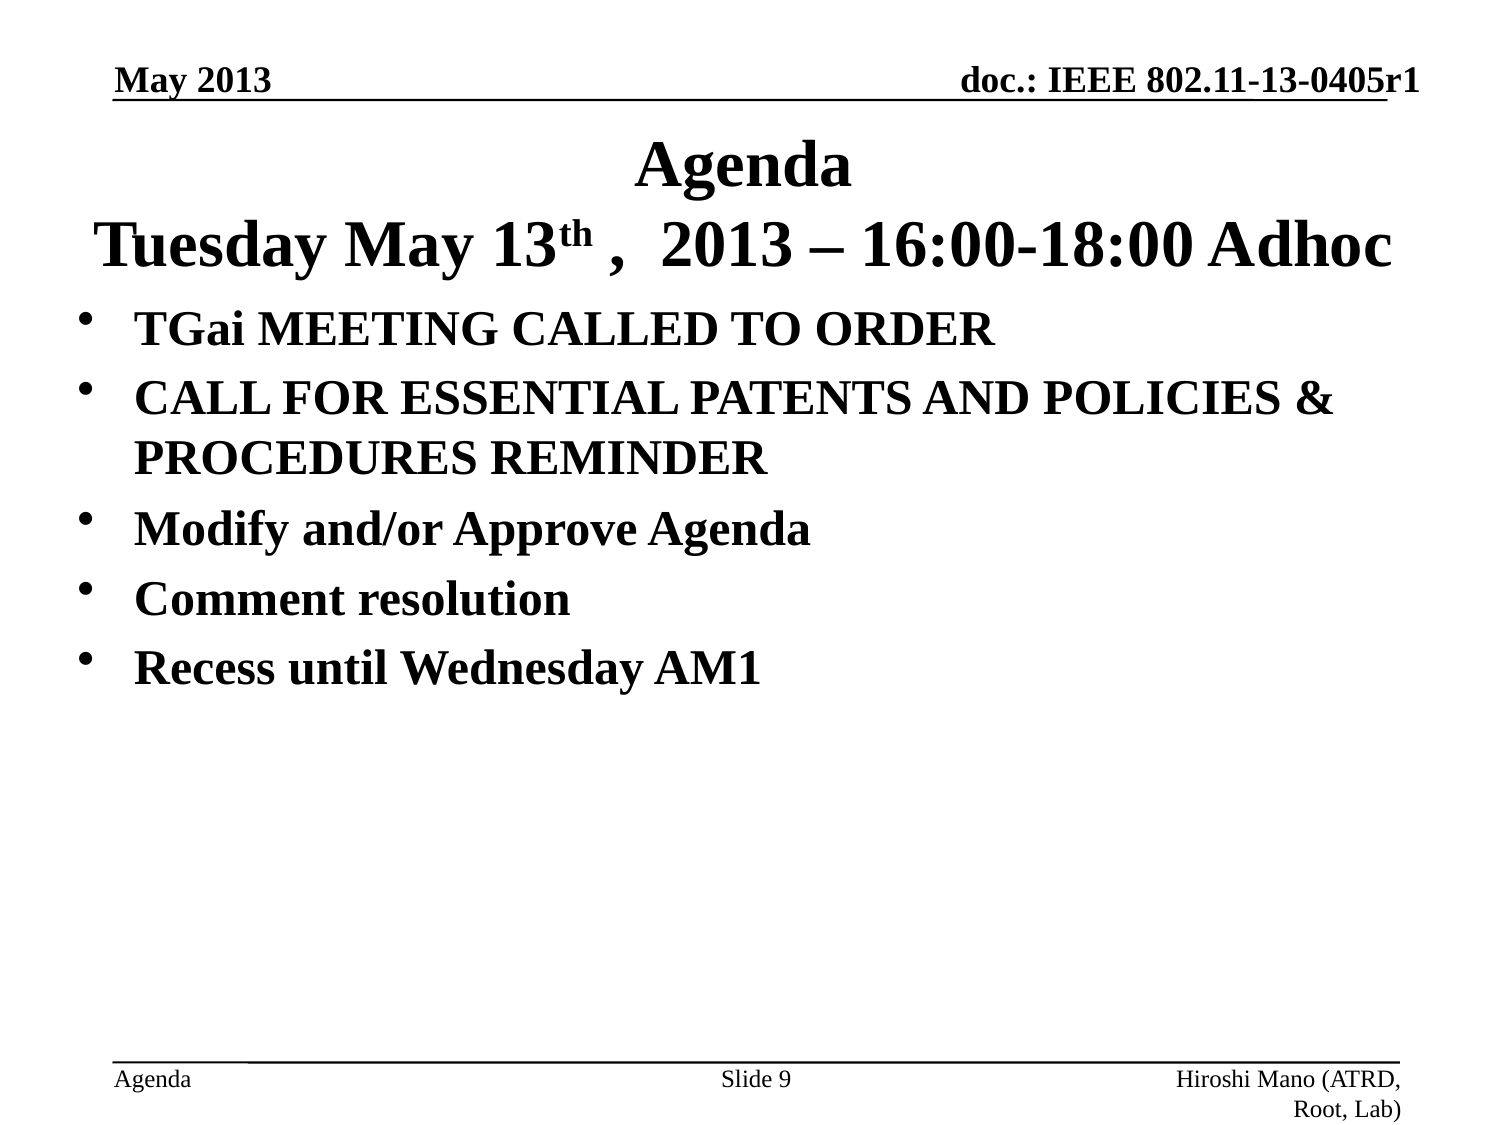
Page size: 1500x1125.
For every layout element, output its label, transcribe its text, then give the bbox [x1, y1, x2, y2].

list TGai MEETING CALLED TO ORDER CALL FOR ESSENTIAL PATENTS AND POLICIES & PROCEDURES REMINDER Modify and/or Approve Agenda Comment resolution Recess until Wednesday AM1 [62, 287, 1476, 1063]
footer Hiroshi Mano (ATRD, Root, Lab) [1171, 1061, 1402, 1093]
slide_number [114, 54, 274, 101]
title Agenda Tuesday May 13th , 2013 – 16:00-18:00 Adhoc [49, 112, 1438, 288]
slide_number Slide 9 [712, 1061, 800, 1093]
